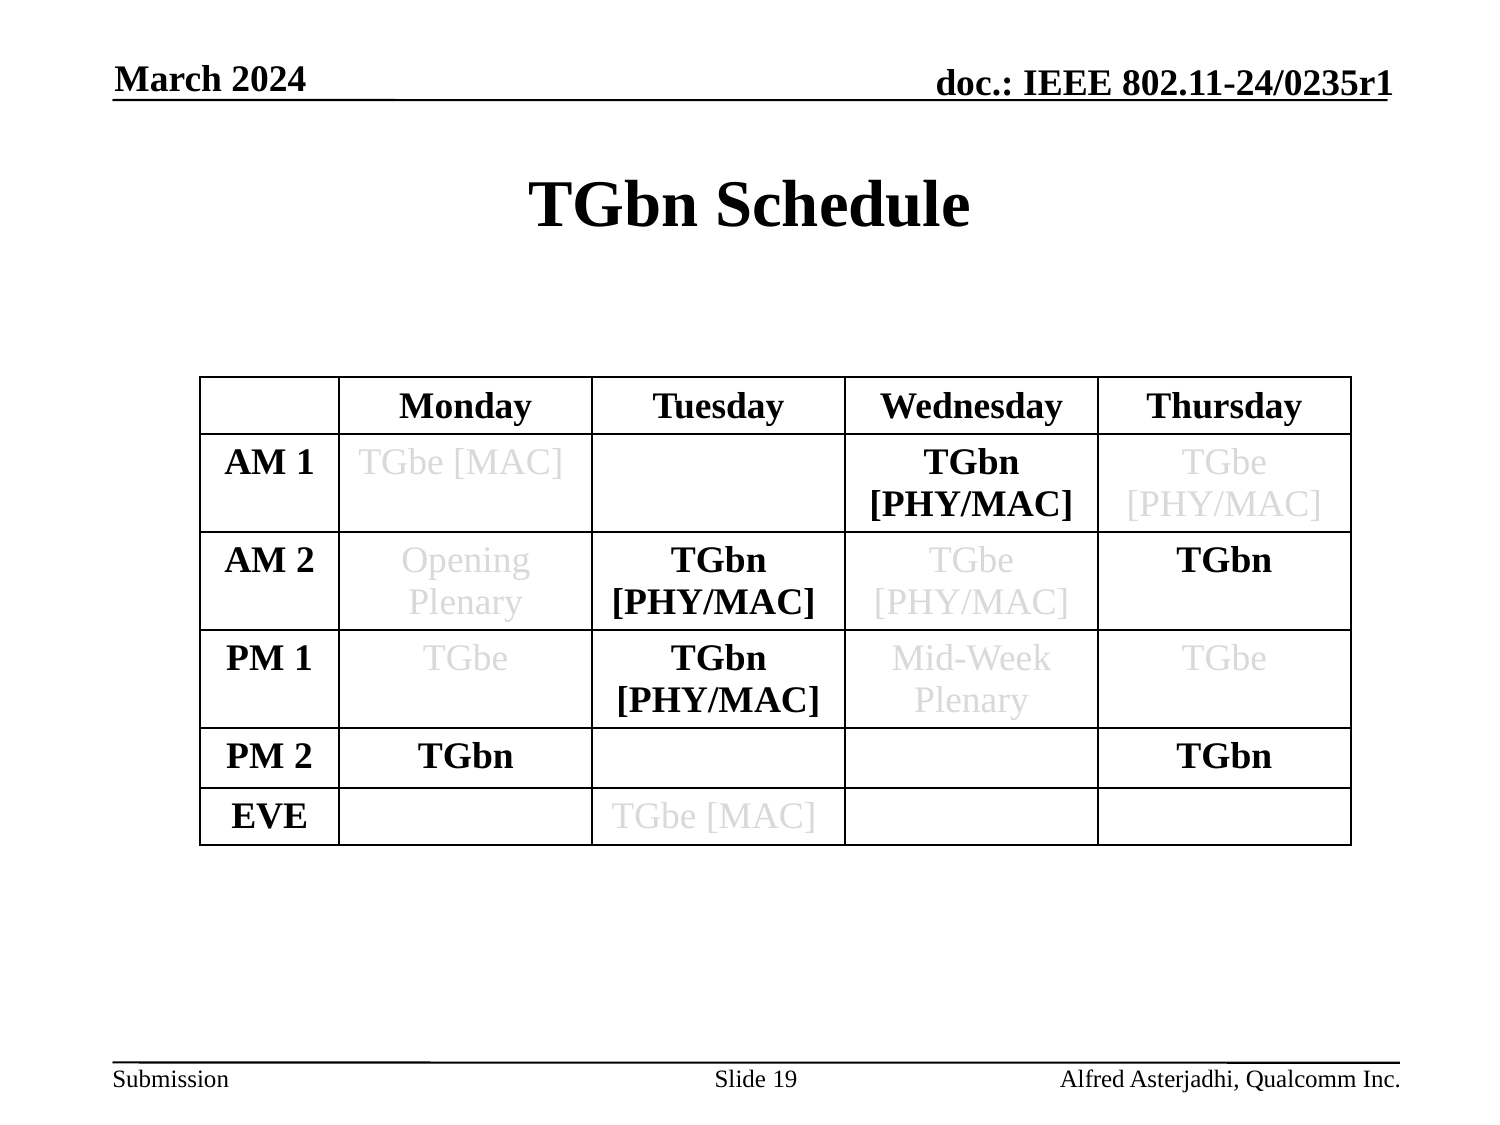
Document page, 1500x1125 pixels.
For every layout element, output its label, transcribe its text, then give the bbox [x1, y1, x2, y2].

table_cell AM 1 [201, 435, 338, 531]
table_cell Opening Plenary [340, 533, 591, 629]
table_cell TGbn [PHY/MAC] [593, 631, 844, 727]
table_cell TGbe [340, 631, 591, 727]
table_cell PM 2 [201, 729, 338, 787]
table_cell [593, 729, 844, 787]
table_header Thursday [1099, 378, 1350, 433]
table_cell TGbn [340, 729, 591, 787]
table_header Monday [340, 378, 591, 433]
table_cell TGbe [1099, 631, 1350, 727]
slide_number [114, 54, 423, 100]
title TGbn Schedule [112, 112, 1388, 288]
table_cell [340, 789, 591, 844]
footer Alfred Asterjadhi, Qualcomm Inc. [878, 1061, 1402, 1093]
table_cell [1099, 789, 1350, 844]
table_cell TGbn [PHY/MAC] [846, 435, 1097, 531]
table_header Wednesday [846, 378, 1097, 433]
table_cell EVE [201, 789, 338, 844]
table_cell [846, 729, 1097, 787]
table_header [201, 378, 338, 433]
table_cell Mid-Week Plenary [846, 631, 1097, 727]
table_cell TGbe [PHY/MAC] [846, 533, 1097, 629]
table_cell TGbe [MAC] [593, 789, 844, 844]
table_header Tuesday [593, 378, 844, 433]
table_cell TGbn [1099, 729, 1350, 787]
table_cell AM 2 [201, 533, 338, 629]
slide_number Slide 19 [712, 1061, 800, 1123]
table_cell PM 1 [201, 631, 338, 727]
table_cell TGbe [MAC] [340, 435, 591, 531]
table_cell [593, 435, 844, 531]
table_cell TGbn [1099, 533, 1350, 629]
table_cell [846, 789, 1097, 844]
table_cell TGbe [PHY/MAC] [1099, 435, 1350, 531]
table_cell TGbn [PHY/MAC] [593, 533, 844, 629]
